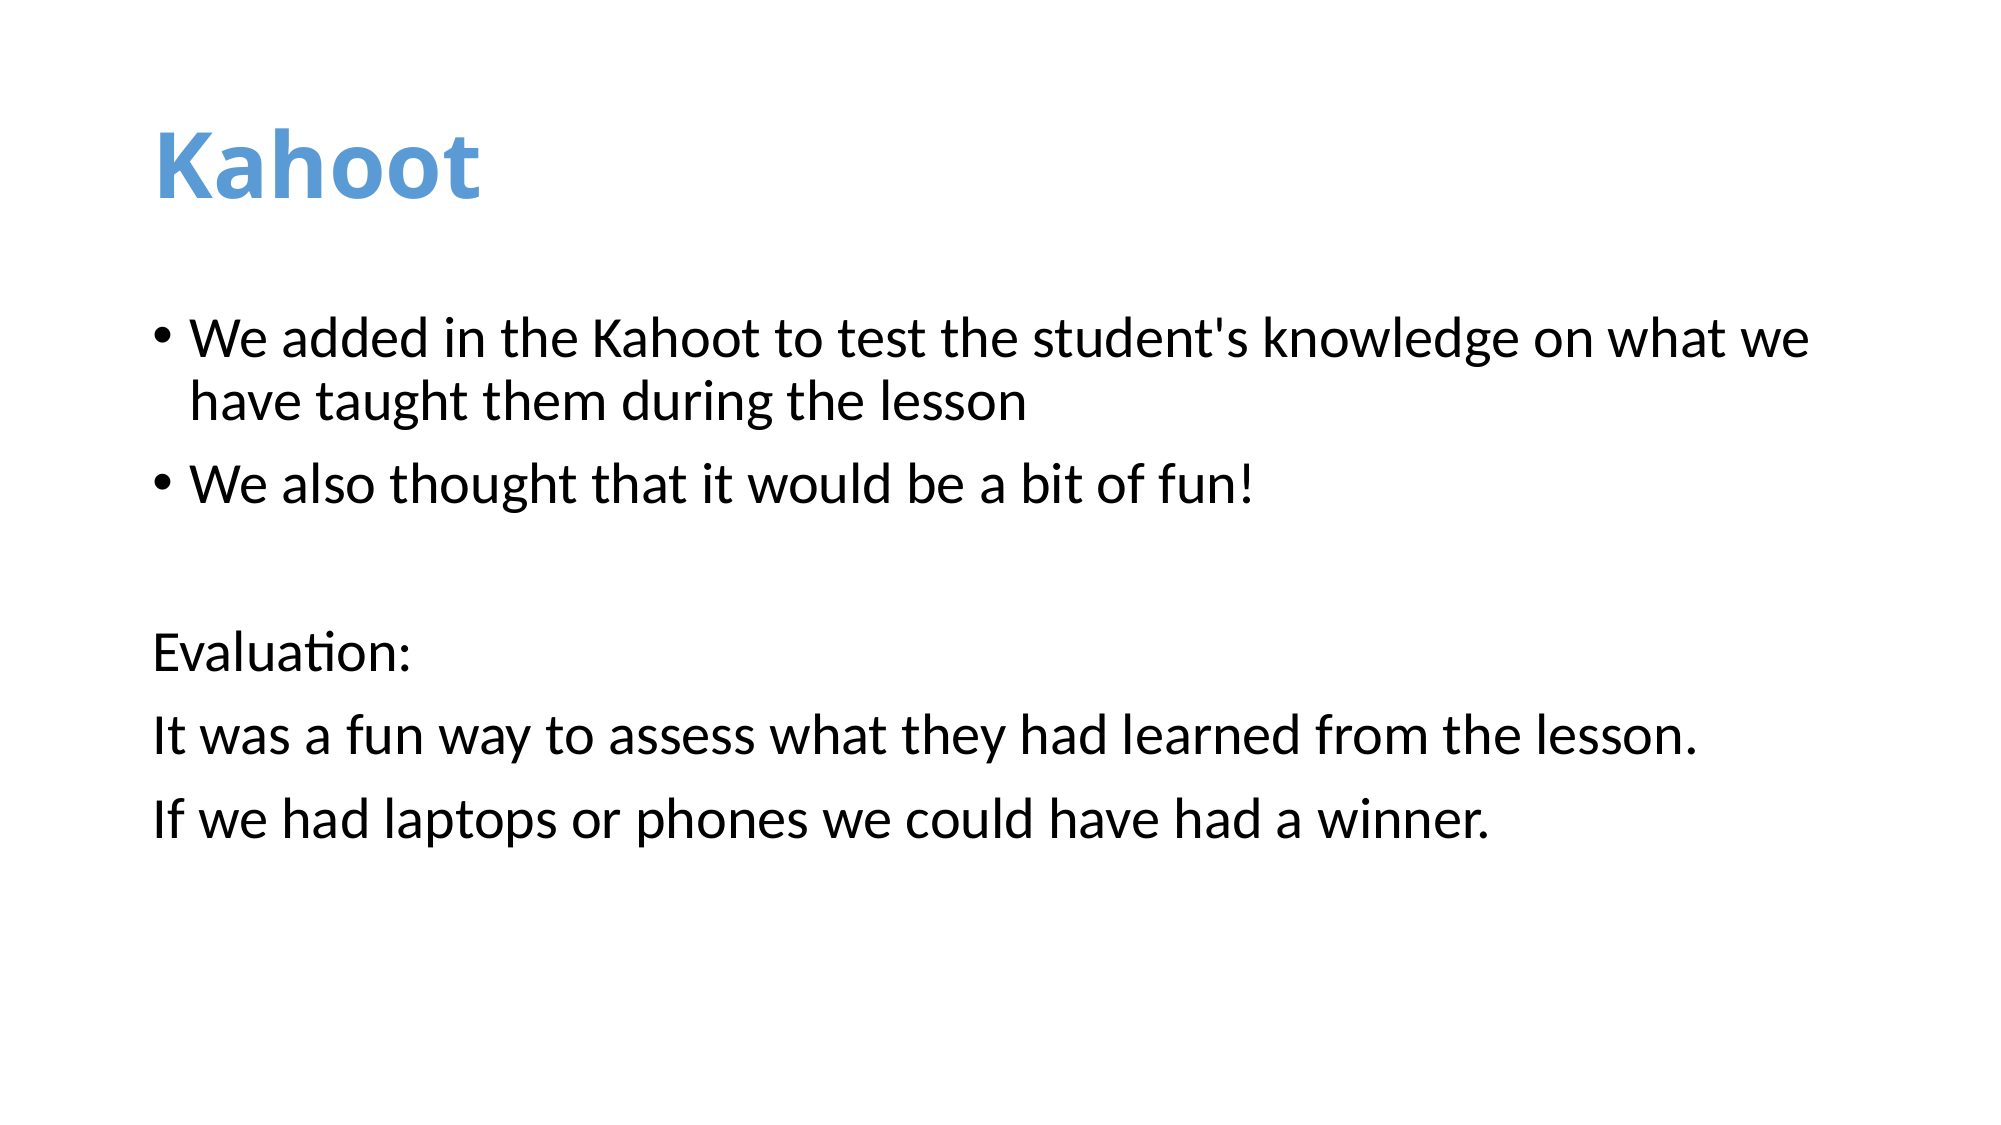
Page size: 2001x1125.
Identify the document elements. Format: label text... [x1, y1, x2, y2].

title Kahoot [137, 59, 1863, 278]
list We added in the Kahoot to test the student's knowledge on what we have taught them during the lesson We also thought that it would be a bit of fun! Evaluation: It was a fun way to assess what they had learned from the lesson. If we had laptops or phones we could have had a winner. [137, 299, 1863, 1014]
